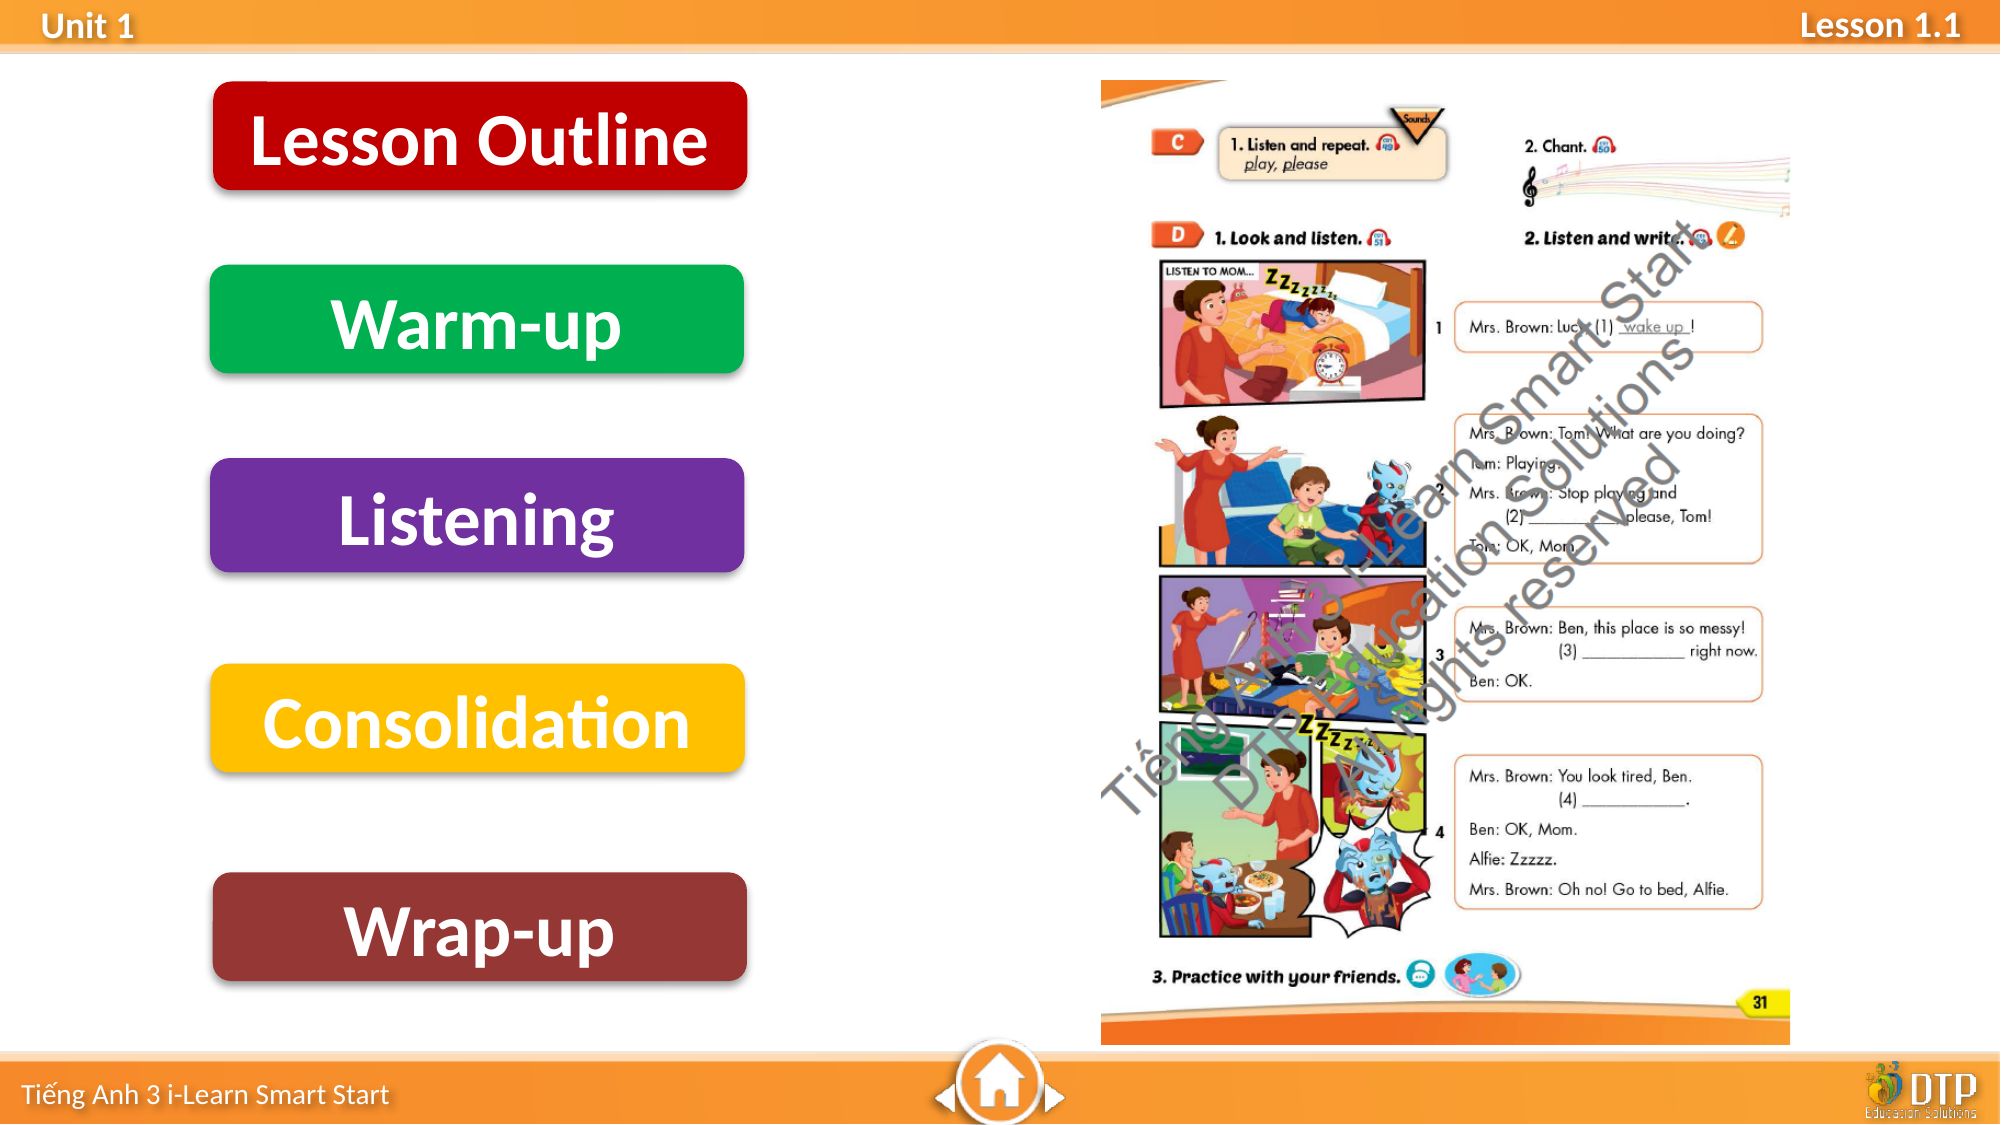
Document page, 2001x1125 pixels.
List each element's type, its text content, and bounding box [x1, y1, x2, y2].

text_box Lesson Outline [211, 79, 750, 193]
text_box Wrap-up [210, 870, 750, 984]
text_box Listening [208, 455, 747, 575]
text_box Warm-up [207, 262, 746, 376]
text_box Consolidation [208, 661, 747, 775]
picture [0, 0, 2000, 1125]
